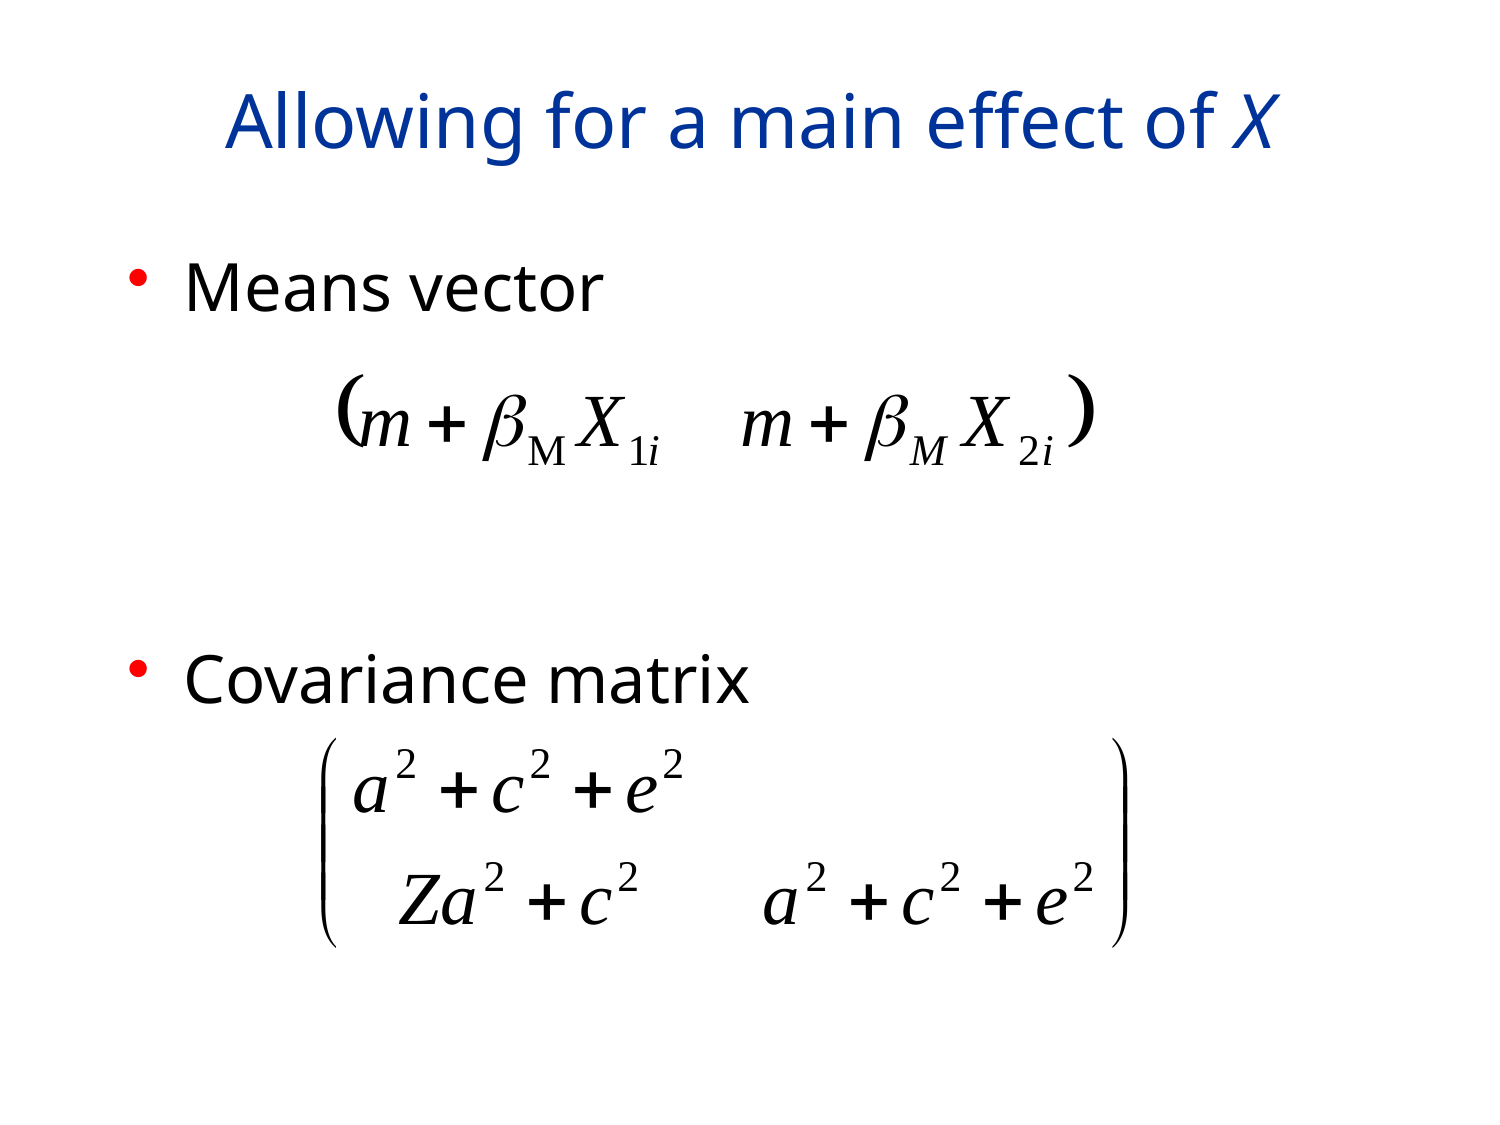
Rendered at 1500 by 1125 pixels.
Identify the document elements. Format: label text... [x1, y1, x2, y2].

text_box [324, 371, 1101, 485]
list Means vector Covariance matrix [112, 237, 1388, 1076]
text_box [305, 724, 1151, 963]
title Allowing for a main effect of X [112, 24, 1388, 213]
